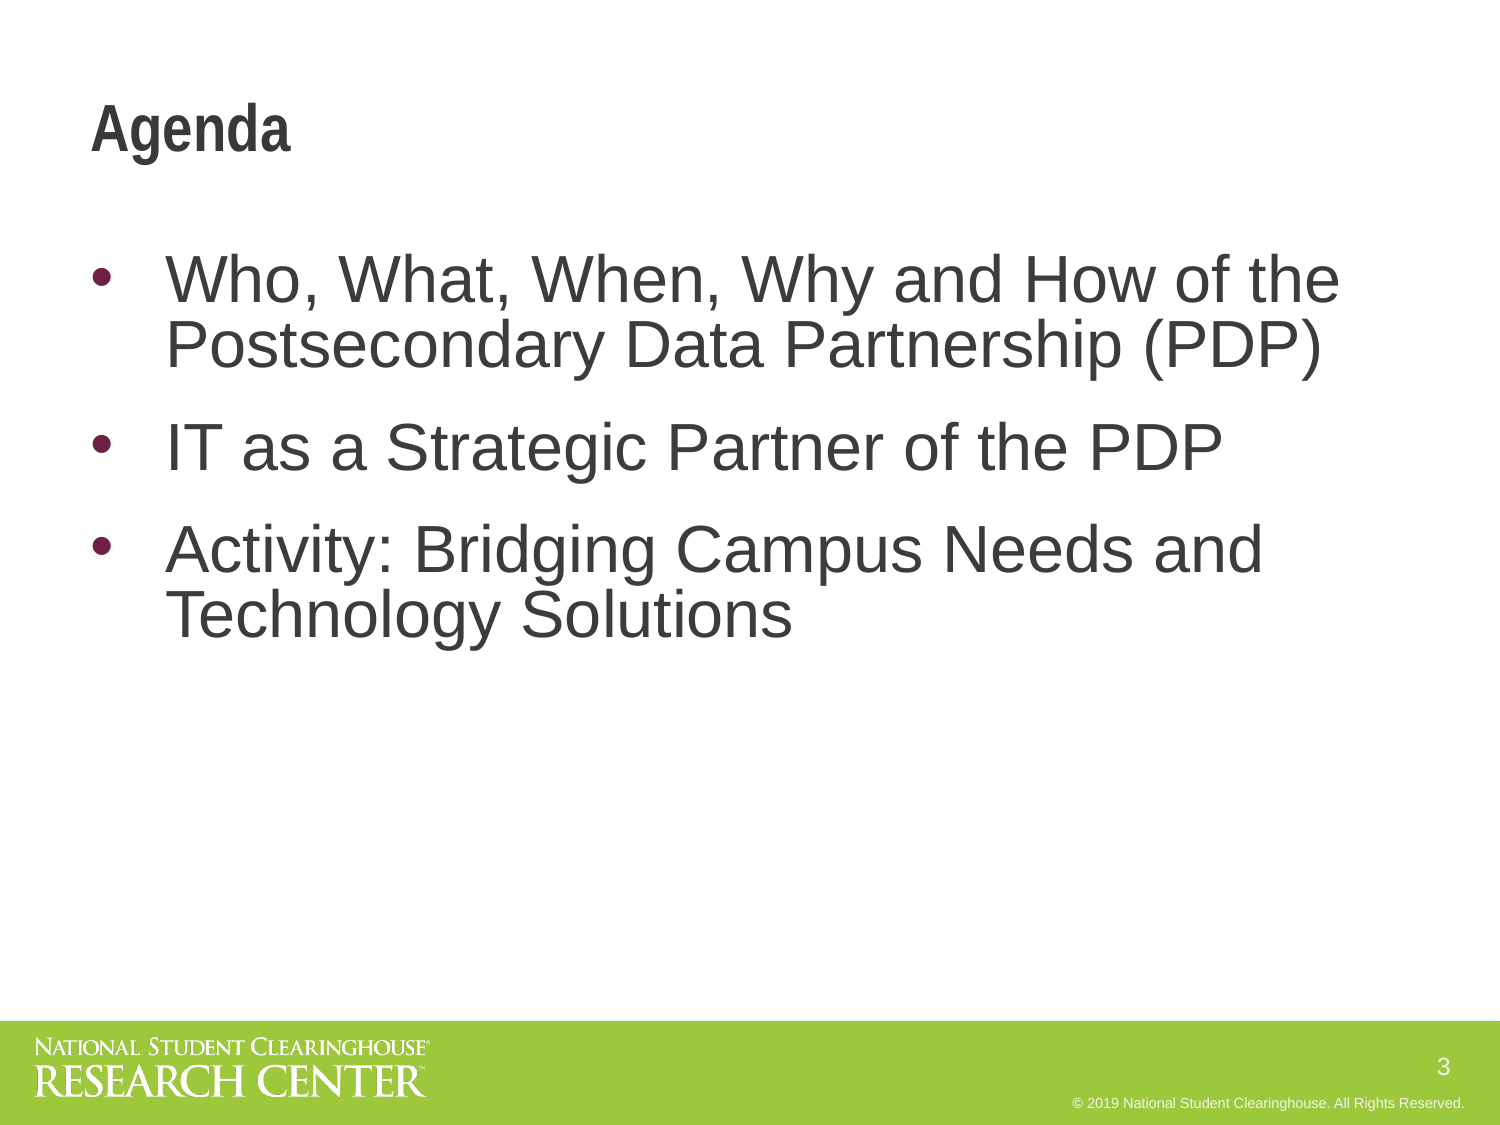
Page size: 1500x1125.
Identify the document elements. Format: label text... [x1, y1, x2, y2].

slide_number 3 [1384, 1043, 1466, 1076]
title Agenda [75, 76, 1425, 182]
text_box Who, What, When, Why and How of the Postsecondary Data Partnership (PDP) IT as a Strategic Partner of the PDP Activity: Bridging Campus Needs and Technology Solutions [74, 243, 1425, 974]
picture [33, 1037, 430, 1097]
